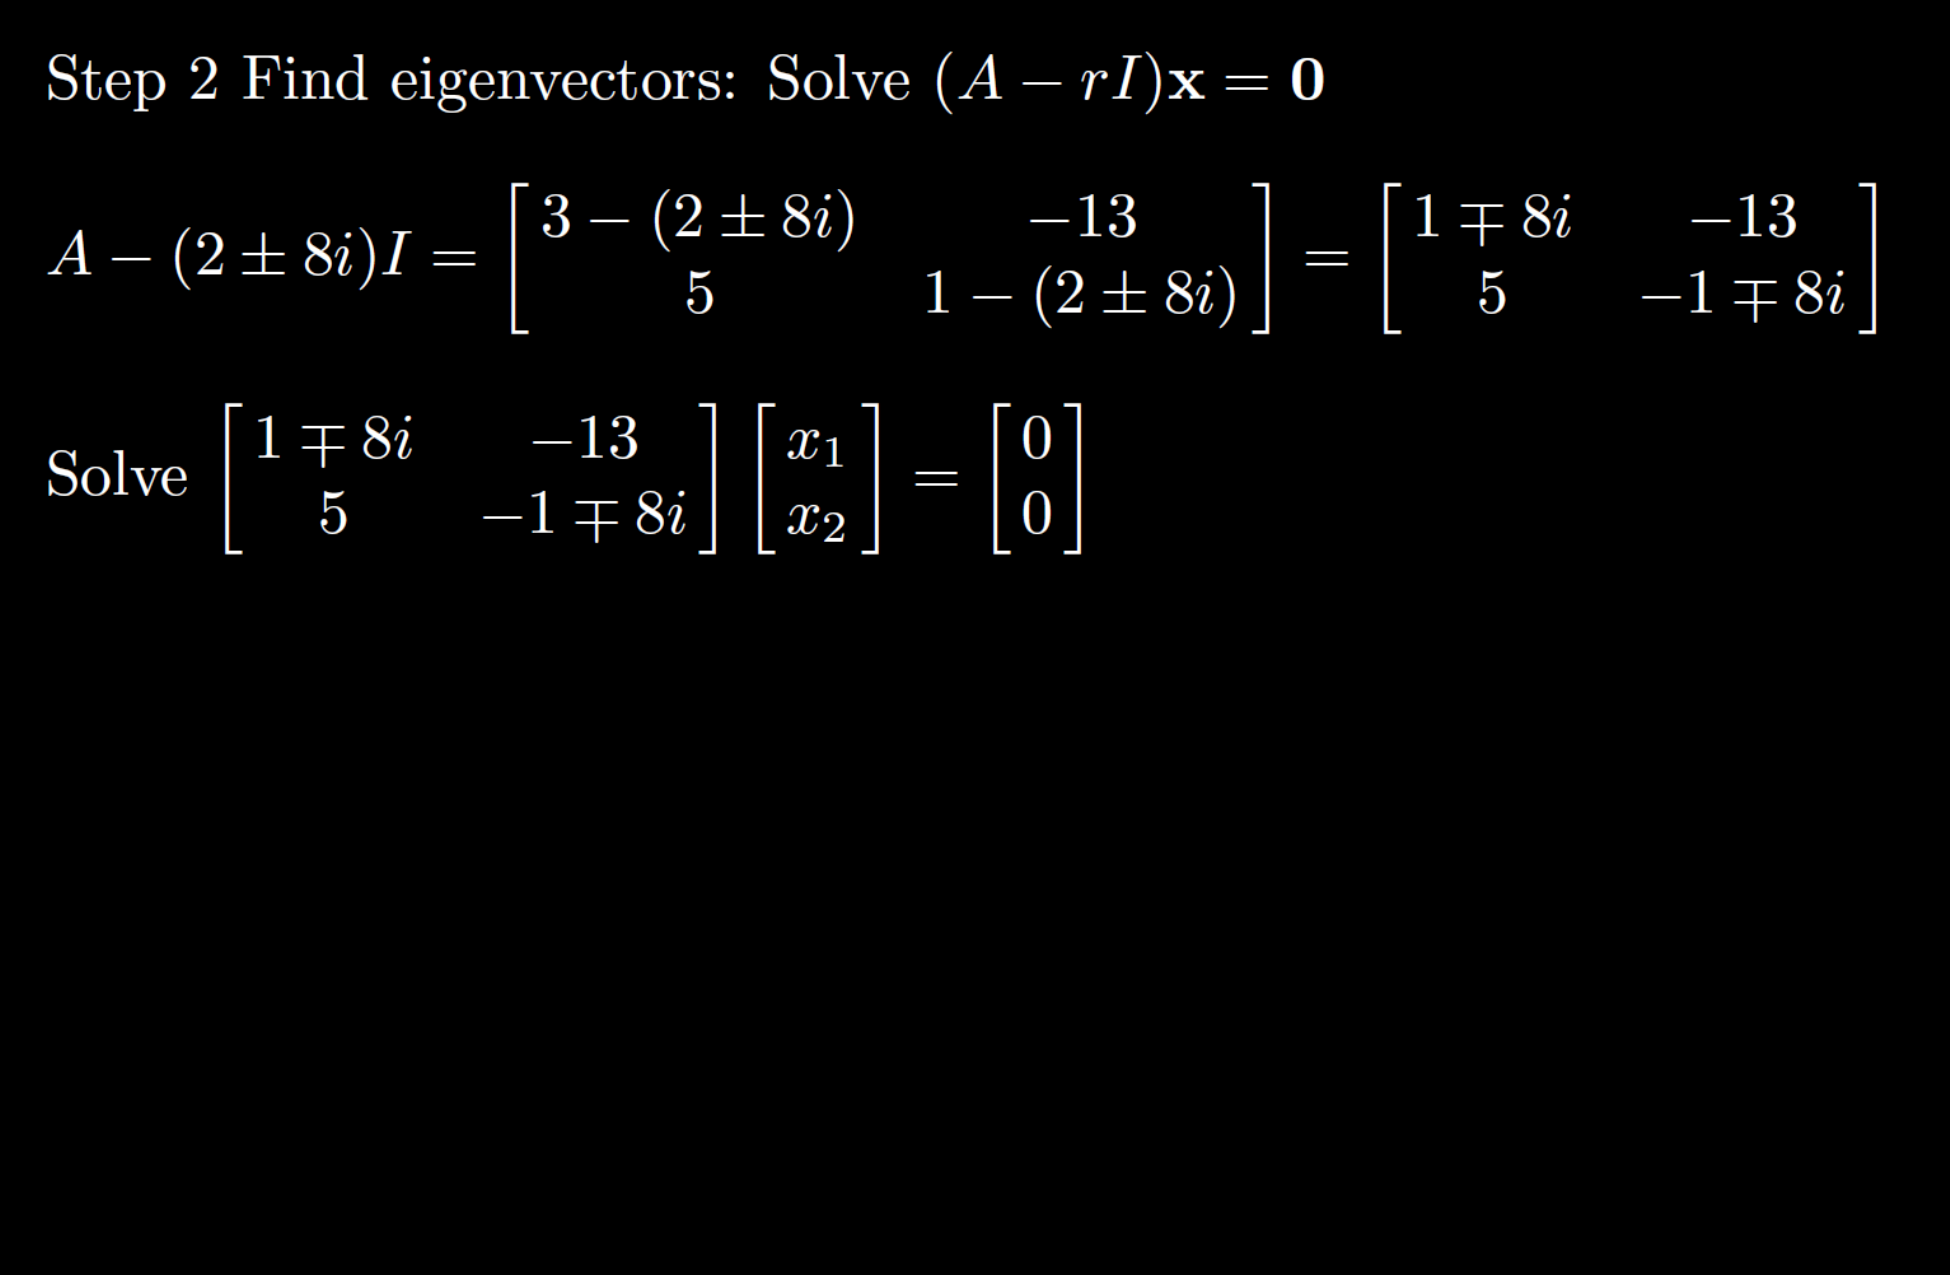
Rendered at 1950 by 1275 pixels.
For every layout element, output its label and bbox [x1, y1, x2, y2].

picture [0, 11, 1950, 603]
